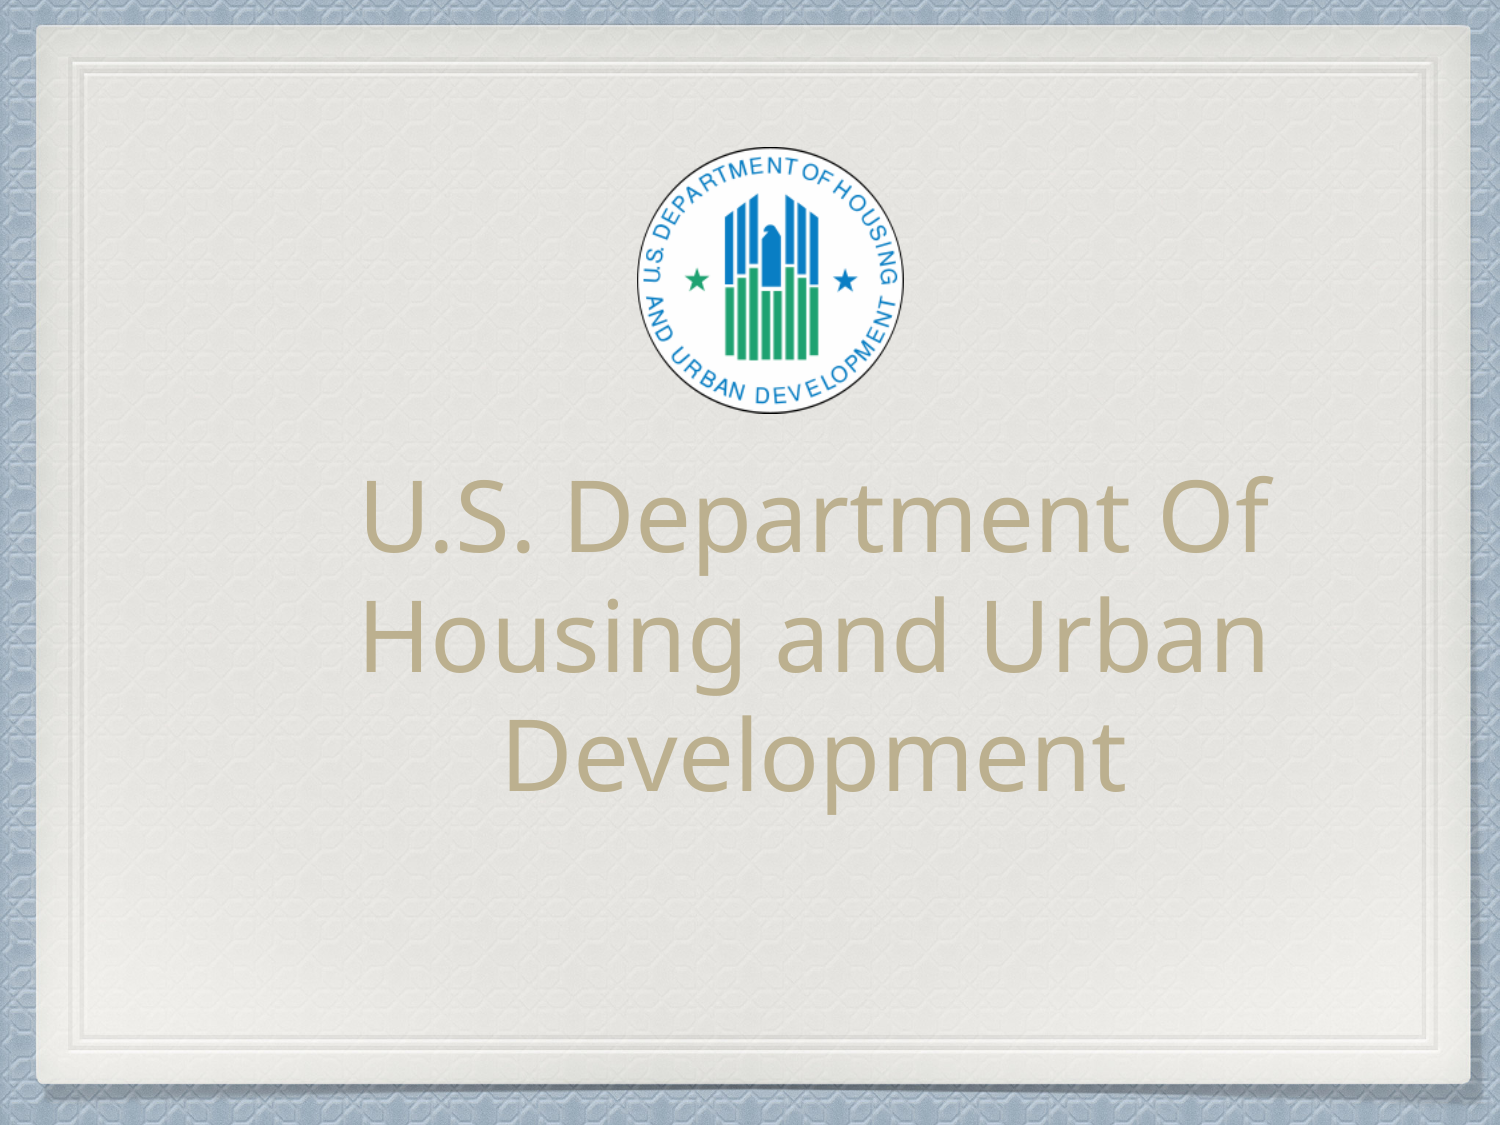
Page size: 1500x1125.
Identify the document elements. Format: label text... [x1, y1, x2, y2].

title U.S. Department Of Housing and Urban Development [210, 238, 1418, 1027]
picture [0, 0, 1500, 1125]
